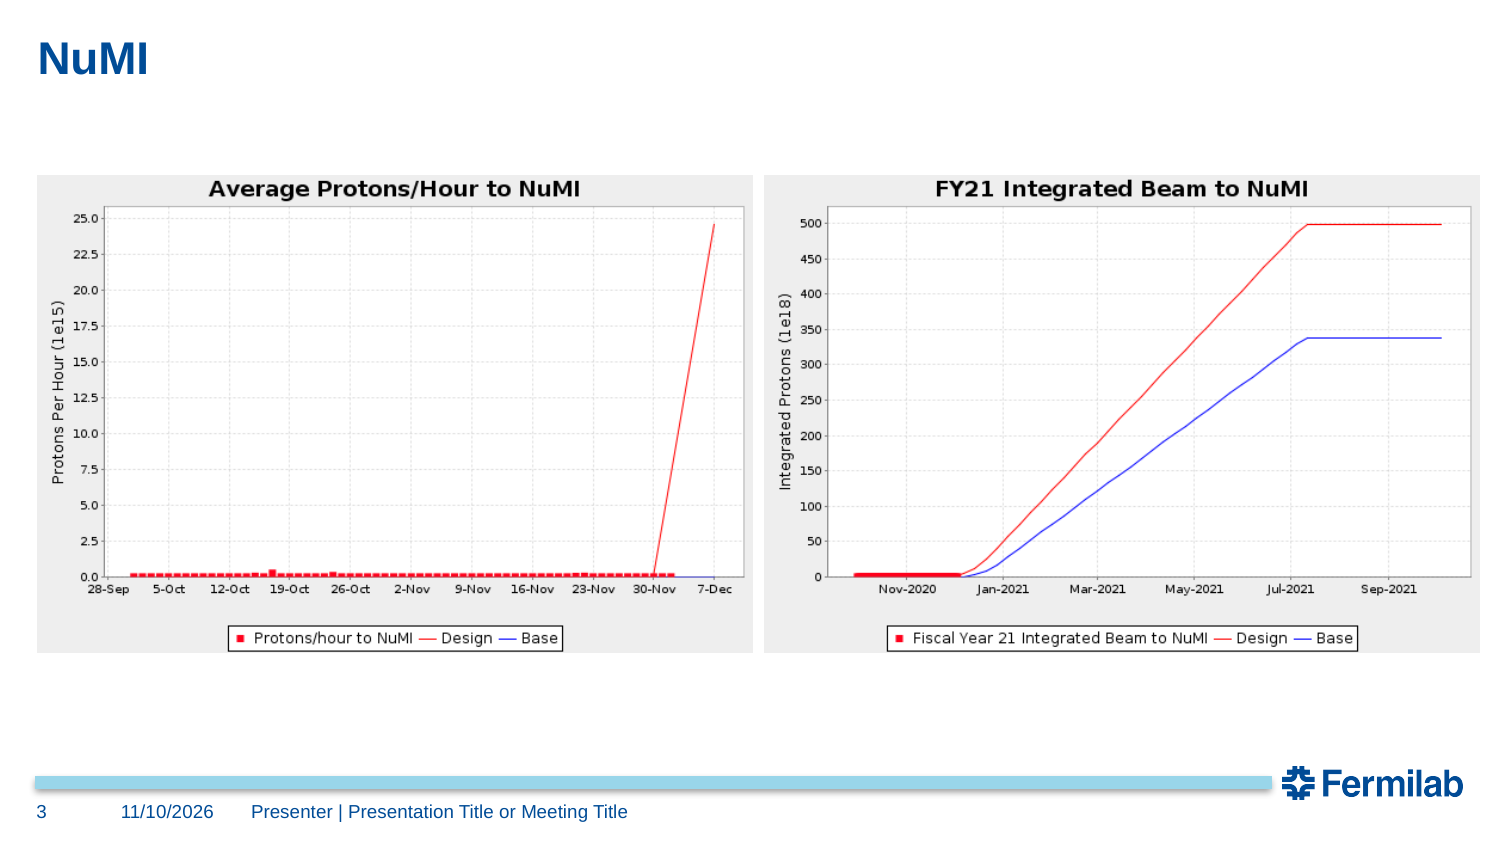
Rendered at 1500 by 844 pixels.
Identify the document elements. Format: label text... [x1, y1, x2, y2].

picture [764, 175, 1480, 653]
picture [37, 175, 753, 653]
picture [1282, 766, 1463, 800]
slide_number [120, 800, 232, 830]
title NuMI [37, 30, 1463, 84]
slide_number 3 [36, 800, 105, 830]
footer Presenter | Presentation Title or Meeting Title [251, 800, 1279, 831]
